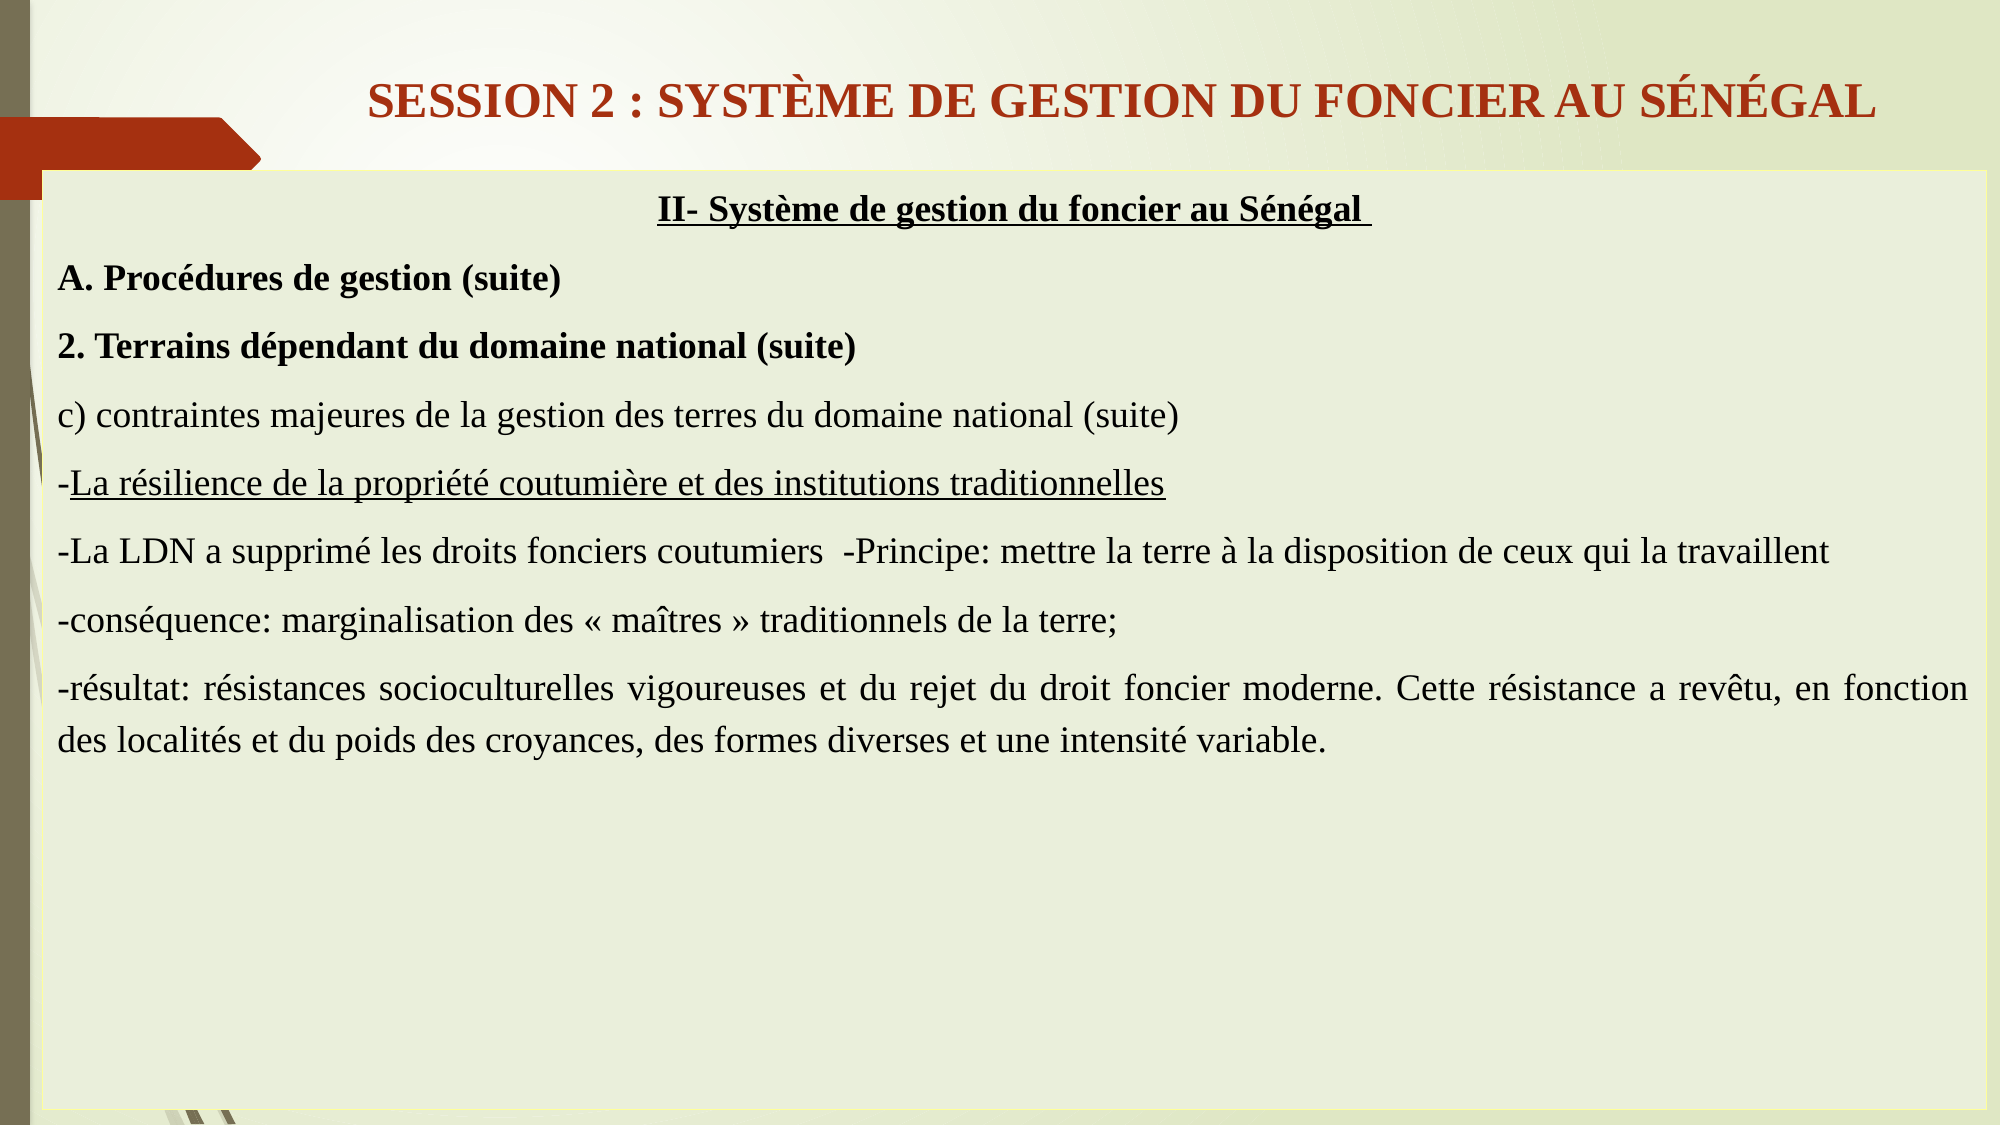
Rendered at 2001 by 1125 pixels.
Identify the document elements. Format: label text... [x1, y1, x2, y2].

text_box II- Système de gestion du foncier au Sénégal A. Procédures de gestion (suite) 2. Terrains dépendant du domaine national (suite) c) contraintes majeures de la gestion des terres du domaine national (suite) -La résilience de la propriété coutumière et des institutions traditionnelles -La LDN a supprimé les droits fonciers coutumiers -Principe: mettre la terre à la disposition de ceux qui la travaillent -conséquence: marginalisation des « maîtres » traditionnels de la terre; -résultat: résistances socioculturelles vigoureuses et du rejet du droit foncier moderne. Cette résistance a revêtu, en fonction des localités et du poids des croyances, des formes diverses et une intensité variable. [42, 170, 1987, 1110]
title SESSION 2 : SYSTÈME DE GESTION DU FONCIER AU SÉNÉGAL [298, 24, 1960, 170]
